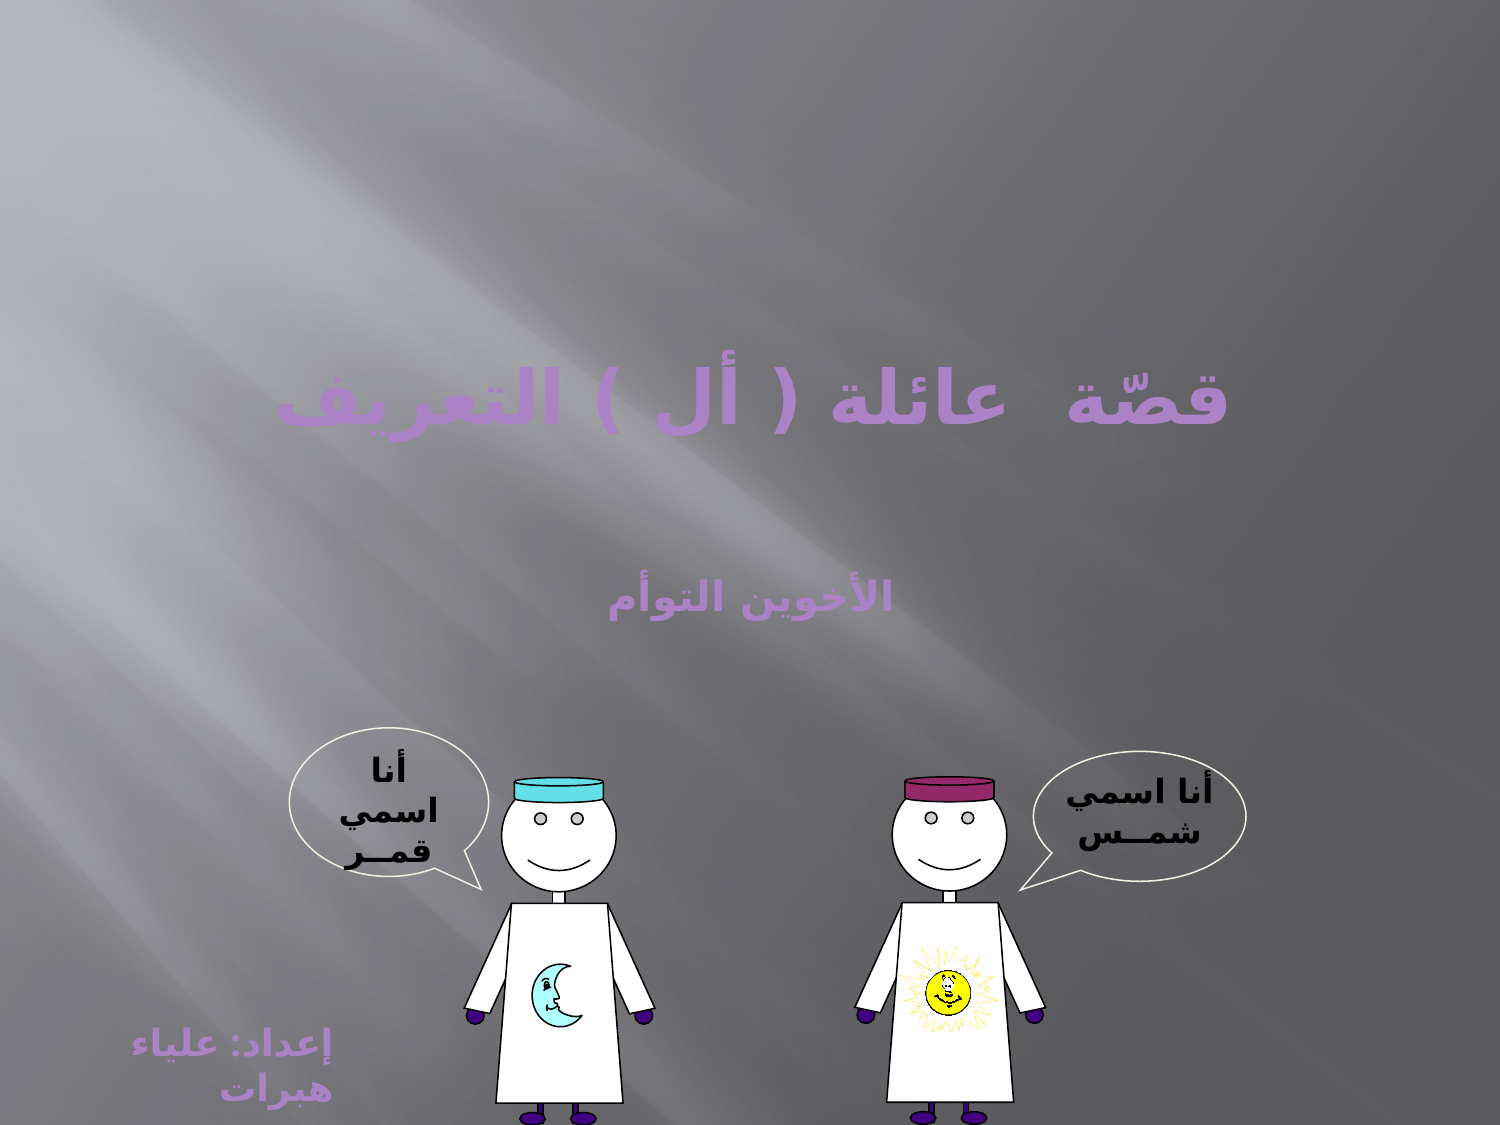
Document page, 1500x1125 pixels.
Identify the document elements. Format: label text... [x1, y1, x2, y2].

text_box إعداد: علياء هبرات [29, 1011, 349, 1117]
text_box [466, 776, 1044, 1125]
text_box أنا اسمي شمــس [1046, 751, 1247, 882]
text_box أنا اسمي قمــر [289, 727, 483, 883]
title قصّة عائلة ( أل ) التعريف [147, 149, 1361, 440]
subtitle الأخوين التوأم [253, 562, 1235, 764]
